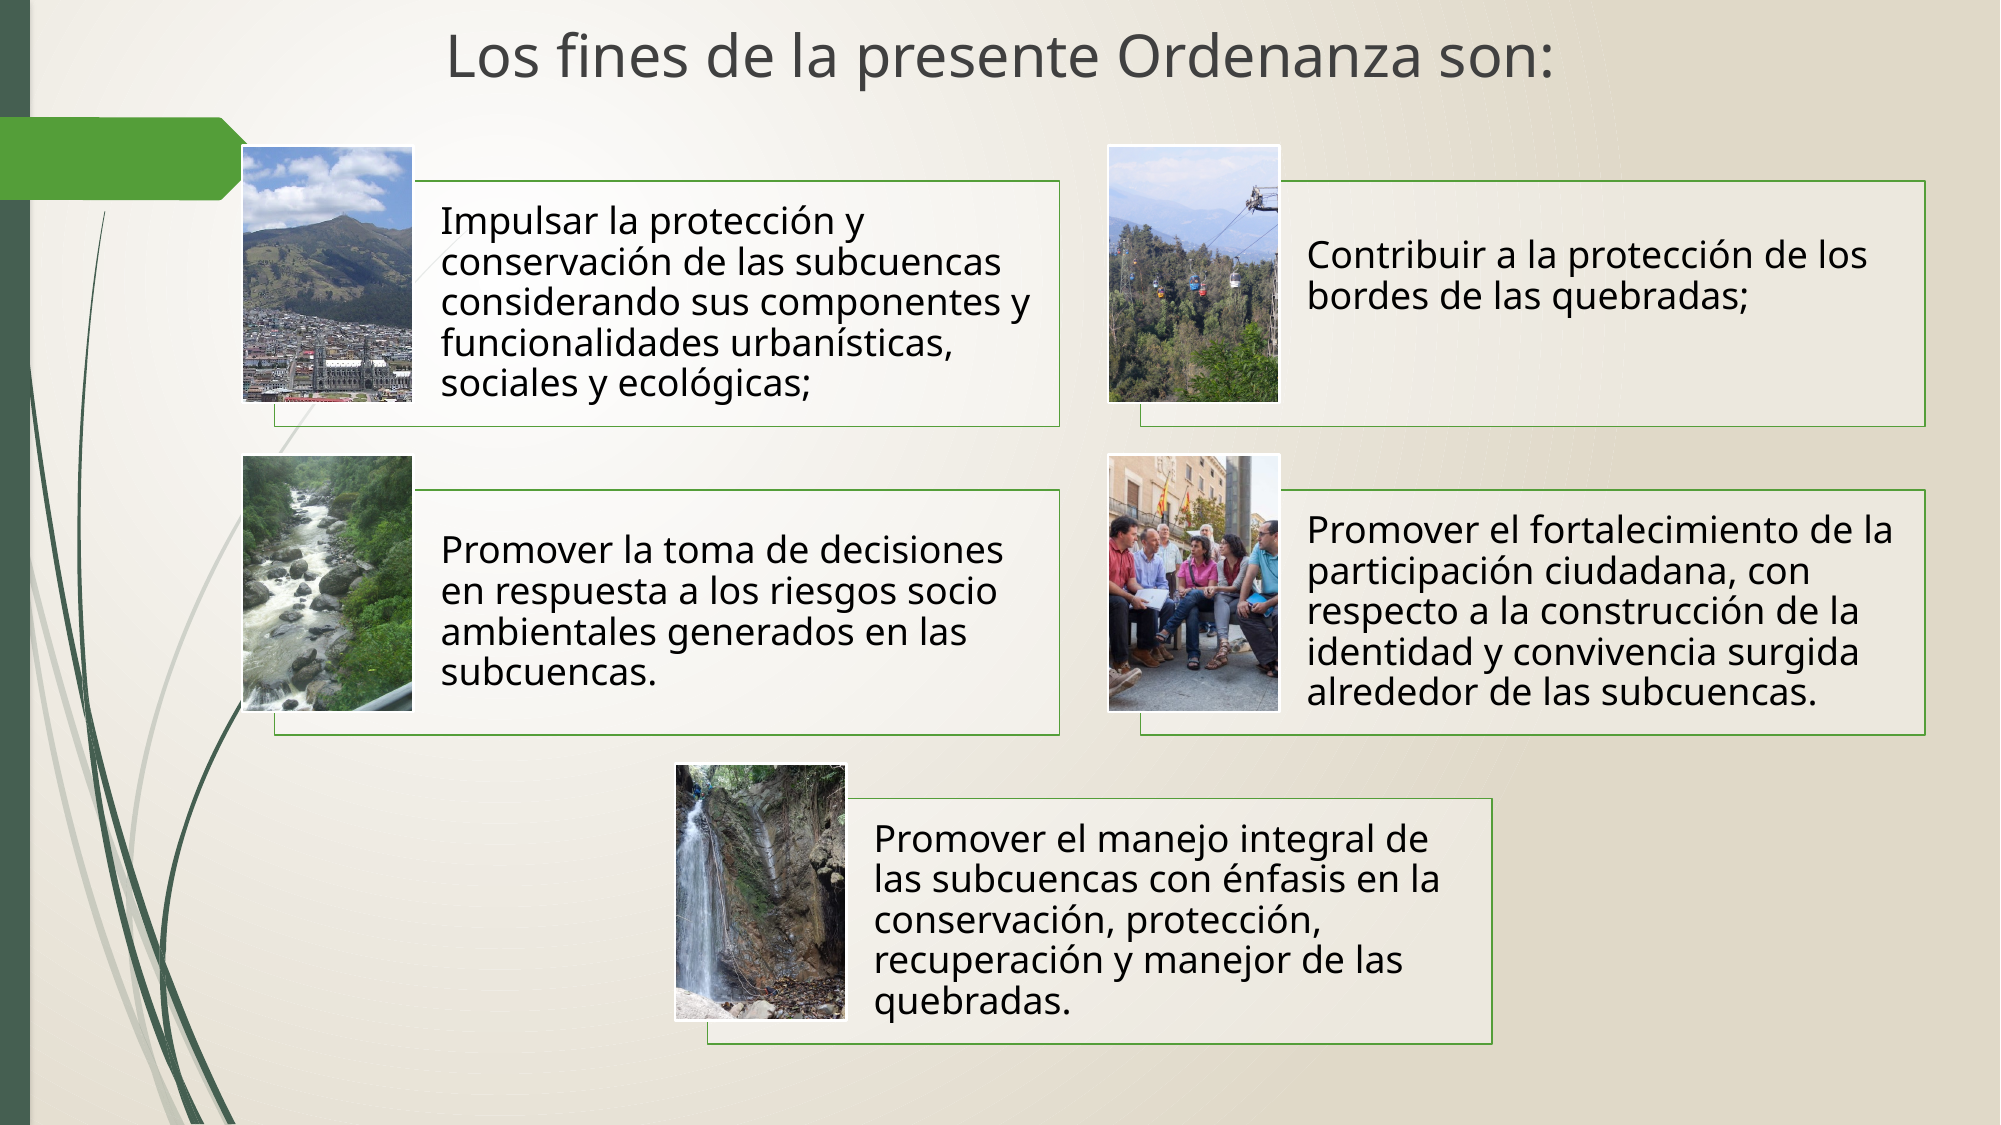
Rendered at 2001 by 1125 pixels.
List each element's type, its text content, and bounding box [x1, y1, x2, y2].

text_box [241, 96, 1926, 1094]
list Los fines de la presente Ordenanza son: [430, 10, 1780, 95]
